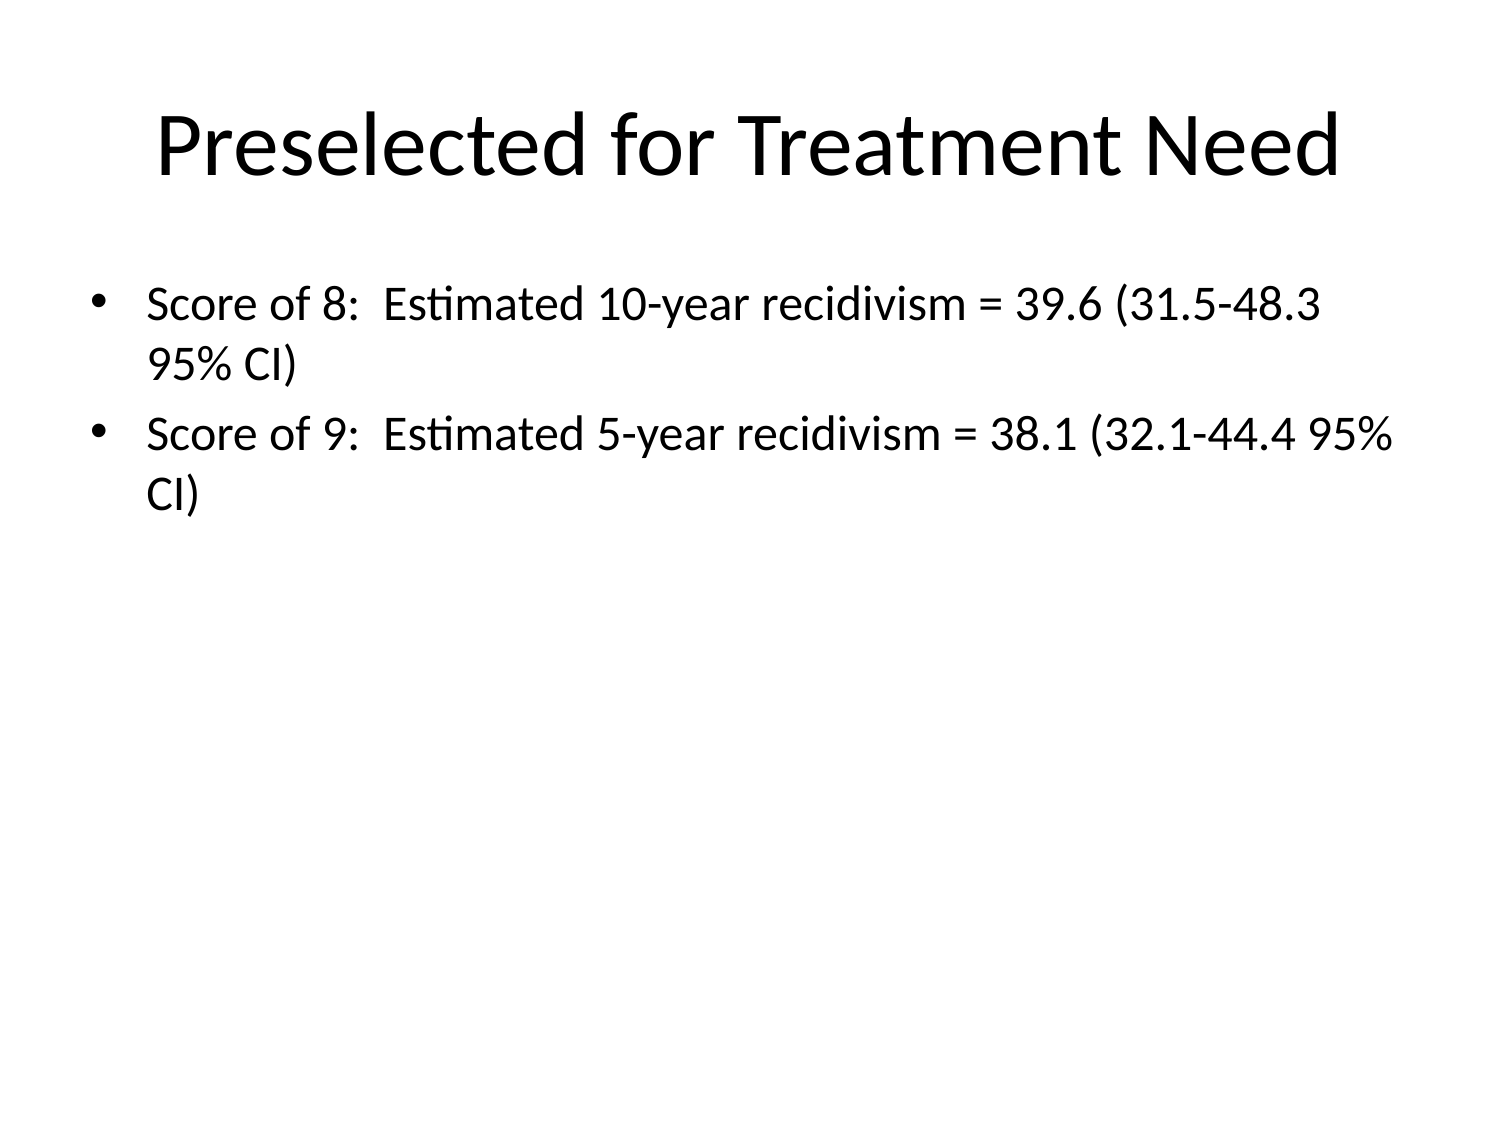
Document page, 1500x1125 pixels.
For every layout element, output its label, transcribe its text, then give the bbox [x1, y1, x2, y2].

list Score of 8: Estimated 10-year recidivism = 39.6 (31.5-48.3 95% CI) Score of 9: Estimated 5-year recidivism = 38.1 (32.1-44.4 95% CI) [75, 262, 1425, 1005]
title Preselected for Treatment Need [75, 45, 1425, 233]
